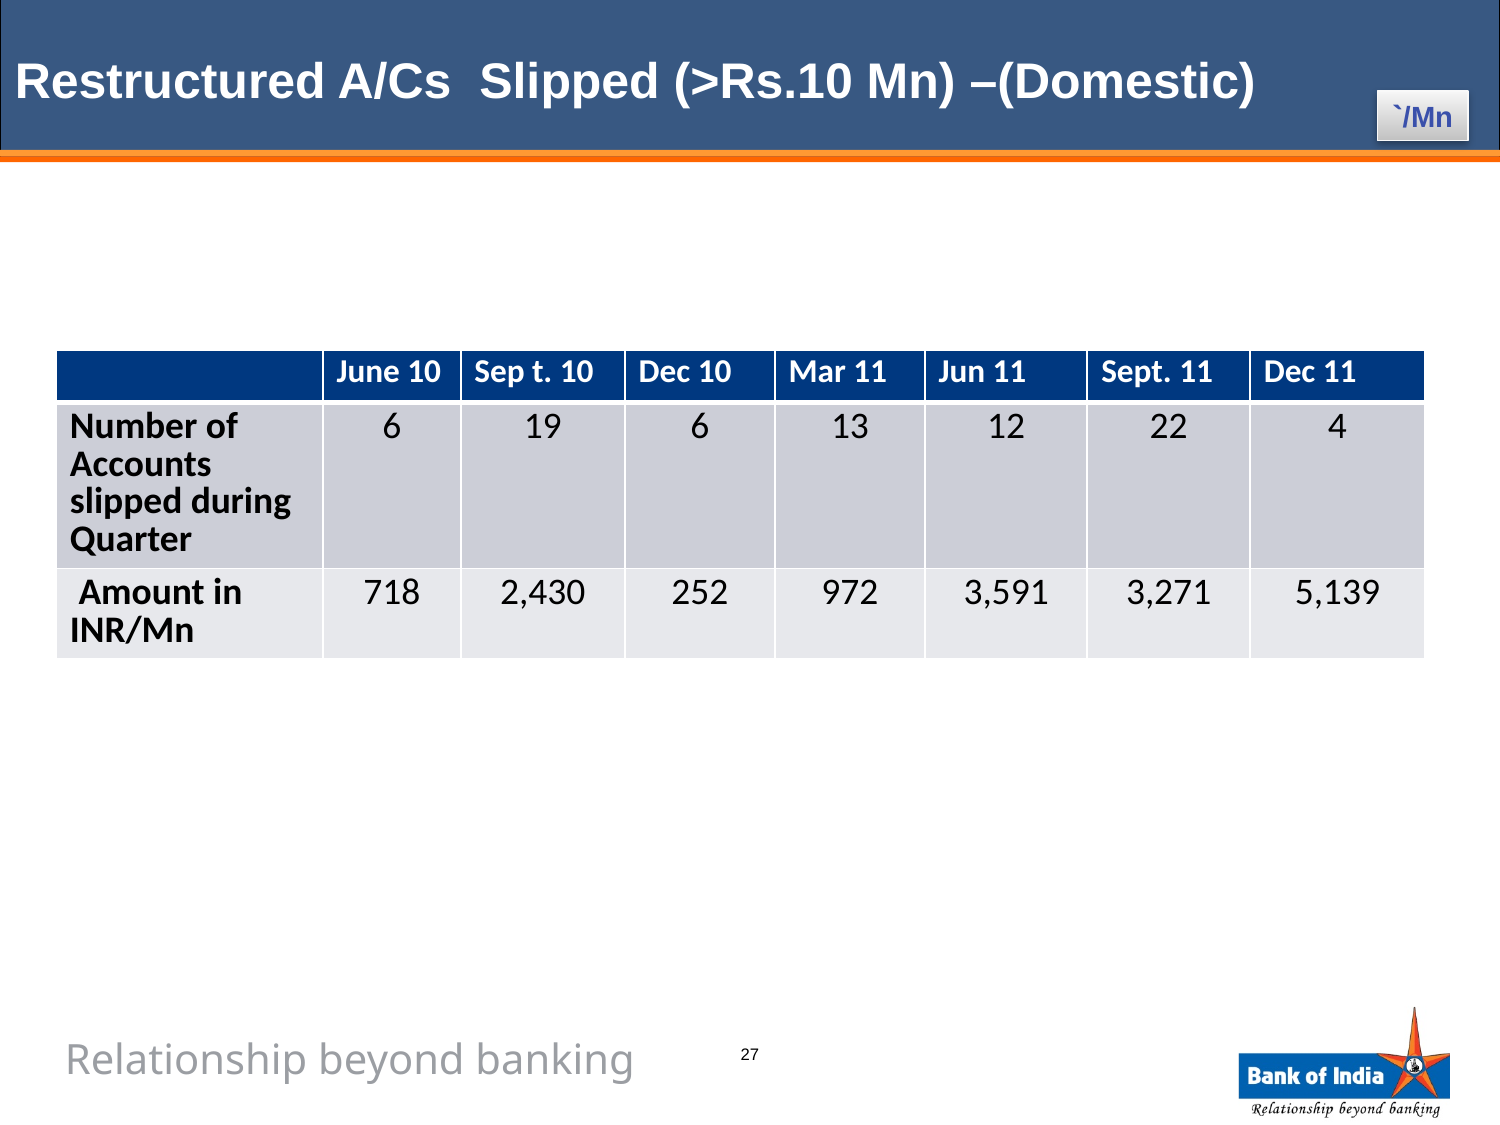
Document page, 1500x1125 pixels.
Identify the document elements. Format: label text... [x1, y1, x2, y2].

table_cell 5,139 [1251, 569, 1424, 658]
table_cell 252 [626, 569, 774, 658]
table_cell 718 [324, 569, 460, 658]
table_header Jun 11 [926, 351, 1086, 400]
table_cell 2,430 [462, 569, 624, 658]
table_cell 6 [324, 405, 460, 568]
slide_number 27 [739, 1044, 761, 1065]
table_header Sept. 11 [1088, 351, 1249, 400]
table_cell 6 [626, 405, 774, 568]
table_header Dec 11 [1251, 351, 1424, 400]
table_cell Amount in INR/Mn [57, 569, 322, 658]
table_header Dec 10 [626, 351, 774, 400]
table_cell 3,591 [926, 569, 1086, 658]
table_cell 13 [776, 405, 924, 568]
text_box Restructured A/Cs Slipped (>Rs.10 Mn) –(Domestic) [0, 41, 1500, 117]
text_box `/Mn [1377, 90, 1469, 141]
table_cell 19 [462, 405, 624, 568]
table_cell 972 [776, 569, 924, 658]
picture [1238, 1004, 1450, 1125]
table_cell 4 [1251, 405, 1424, 568]
table_cell 22 [1088, 405, 1249, 568]
table_cell 12 [926, 405, 1086, 568]
table_cell Number of Accounts slipped during Quarter [57, 405, 322, 568]
table_header June 10 [324, 351, 460, 400]
table_header Mar 11 [776, 351, 924, 400]
table_cell 3,271 [1088, 569, 1249, 658]
table_header [57, 351, 322, 400]
table_header Sep t. 10 [462, 351, 624, 400]
